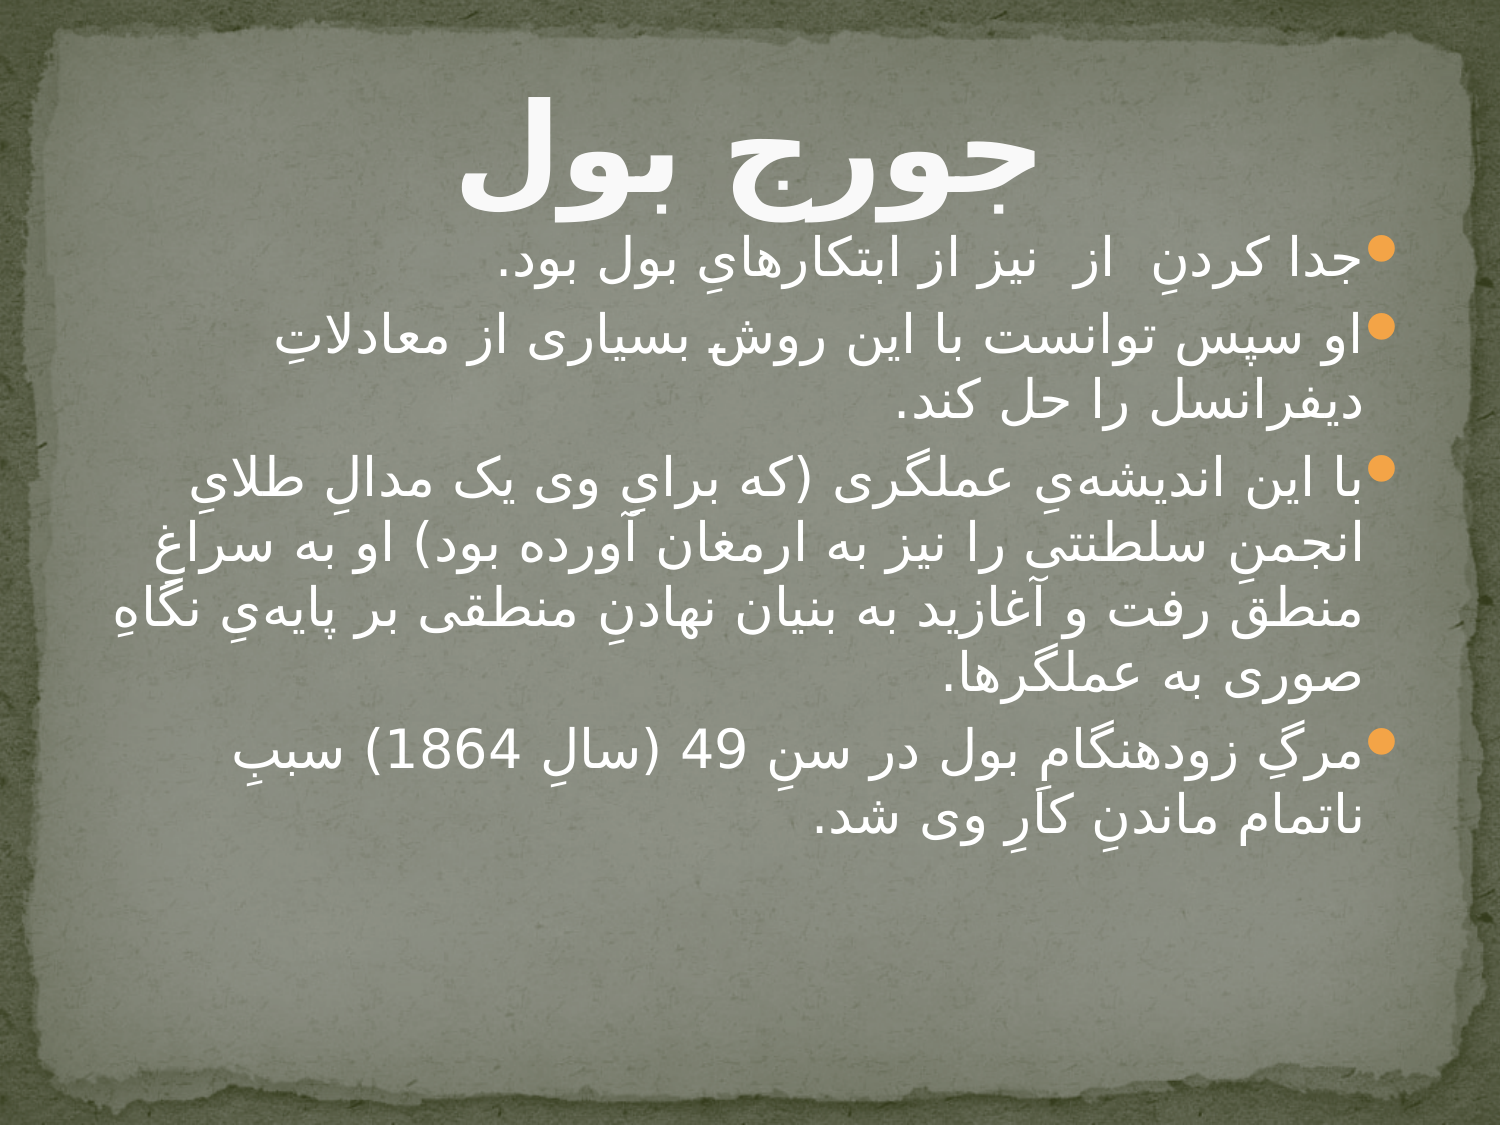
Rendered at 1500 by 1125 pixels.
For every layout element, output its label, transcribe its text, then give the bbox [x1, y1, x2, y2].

title جورج بول [74, 24, 1425, 225]
